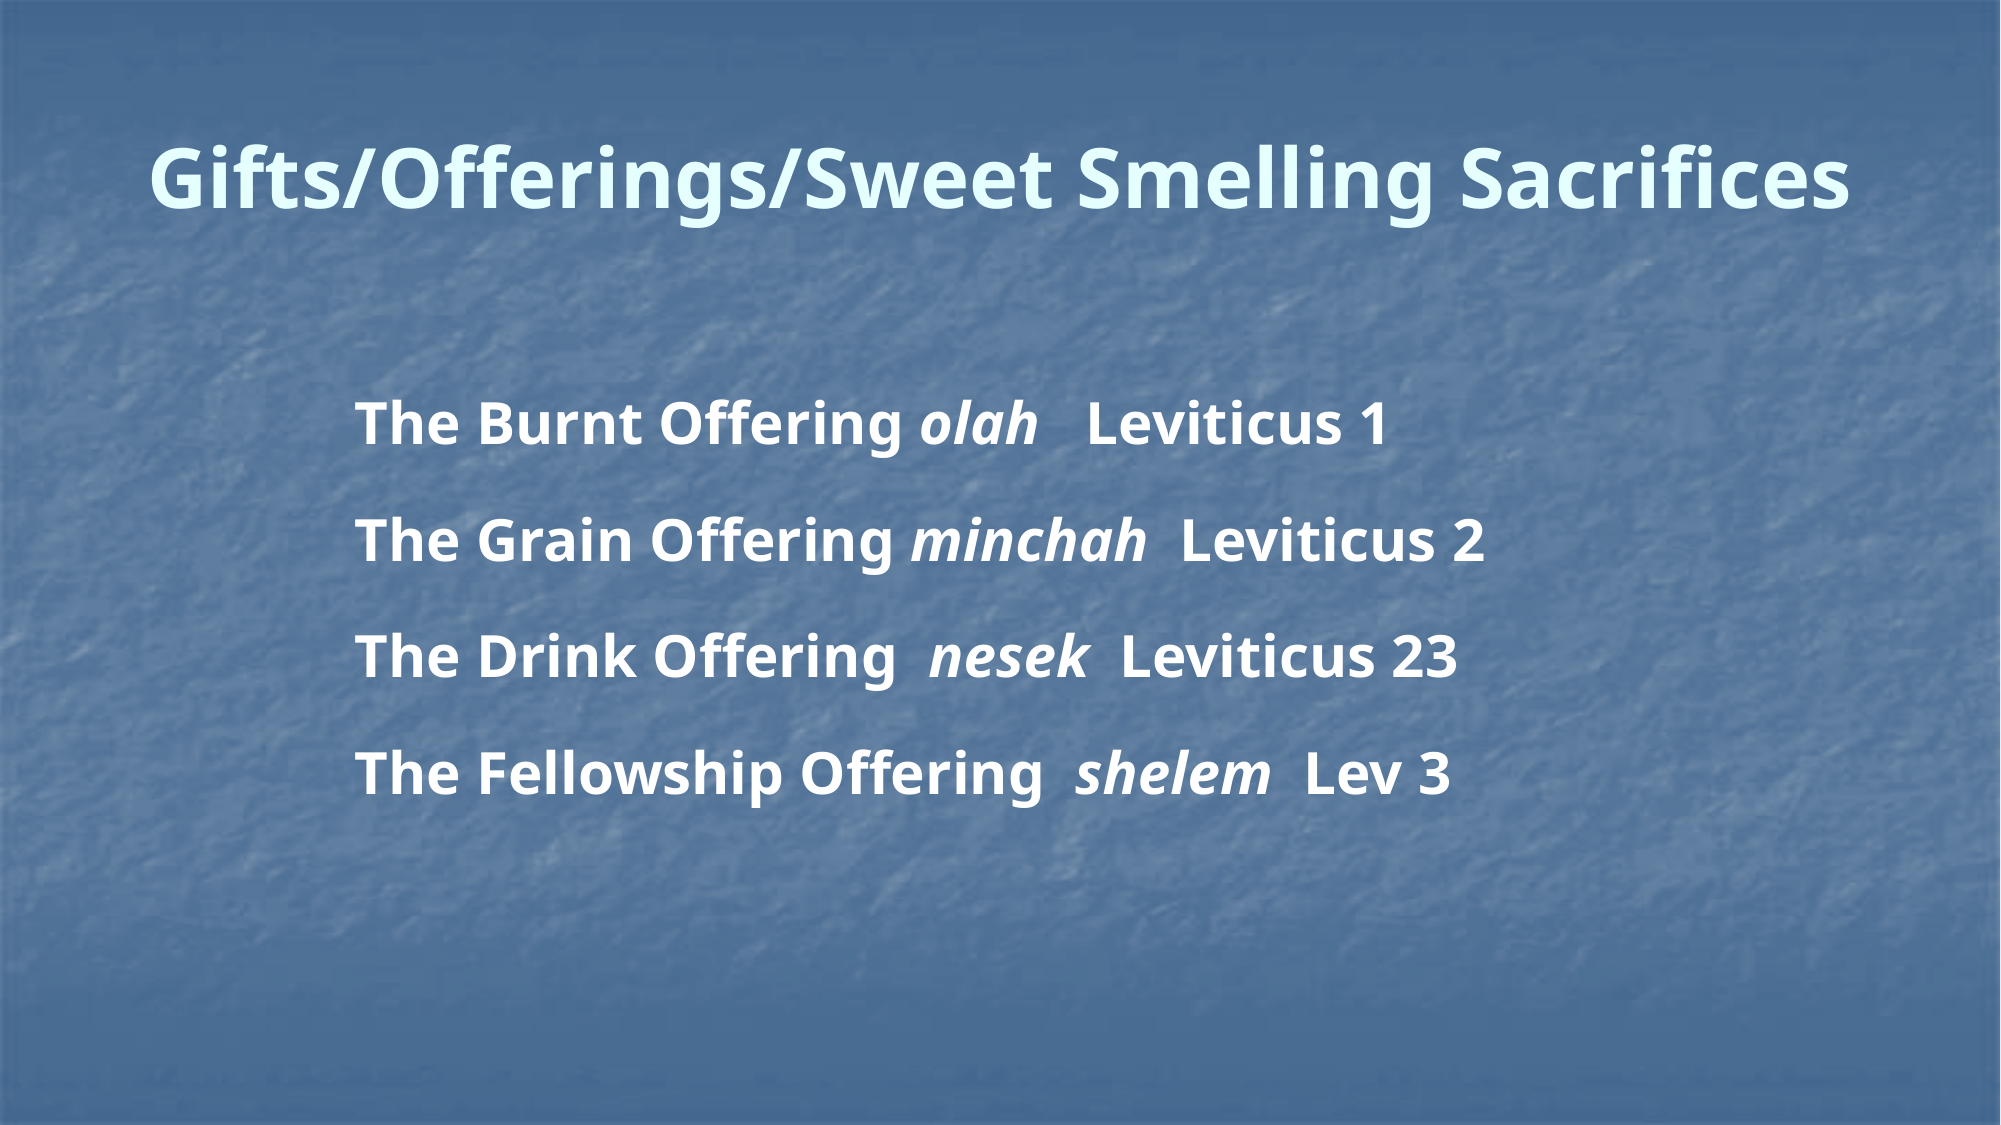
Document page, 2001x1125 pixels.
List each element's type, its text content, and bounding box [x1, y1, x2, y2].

title Gifts/Offerings/Sweet Smelling Sacrifices [99, 62, 1900, 288]
list The Burnt Offering olah Leviticus 1 The Grain Offering minchah Leviticus 2 The Drink Offering nesek Leviticus 23 The Fellowship Offering shelem Lev 3 [339, 378, 1675, 1000]
